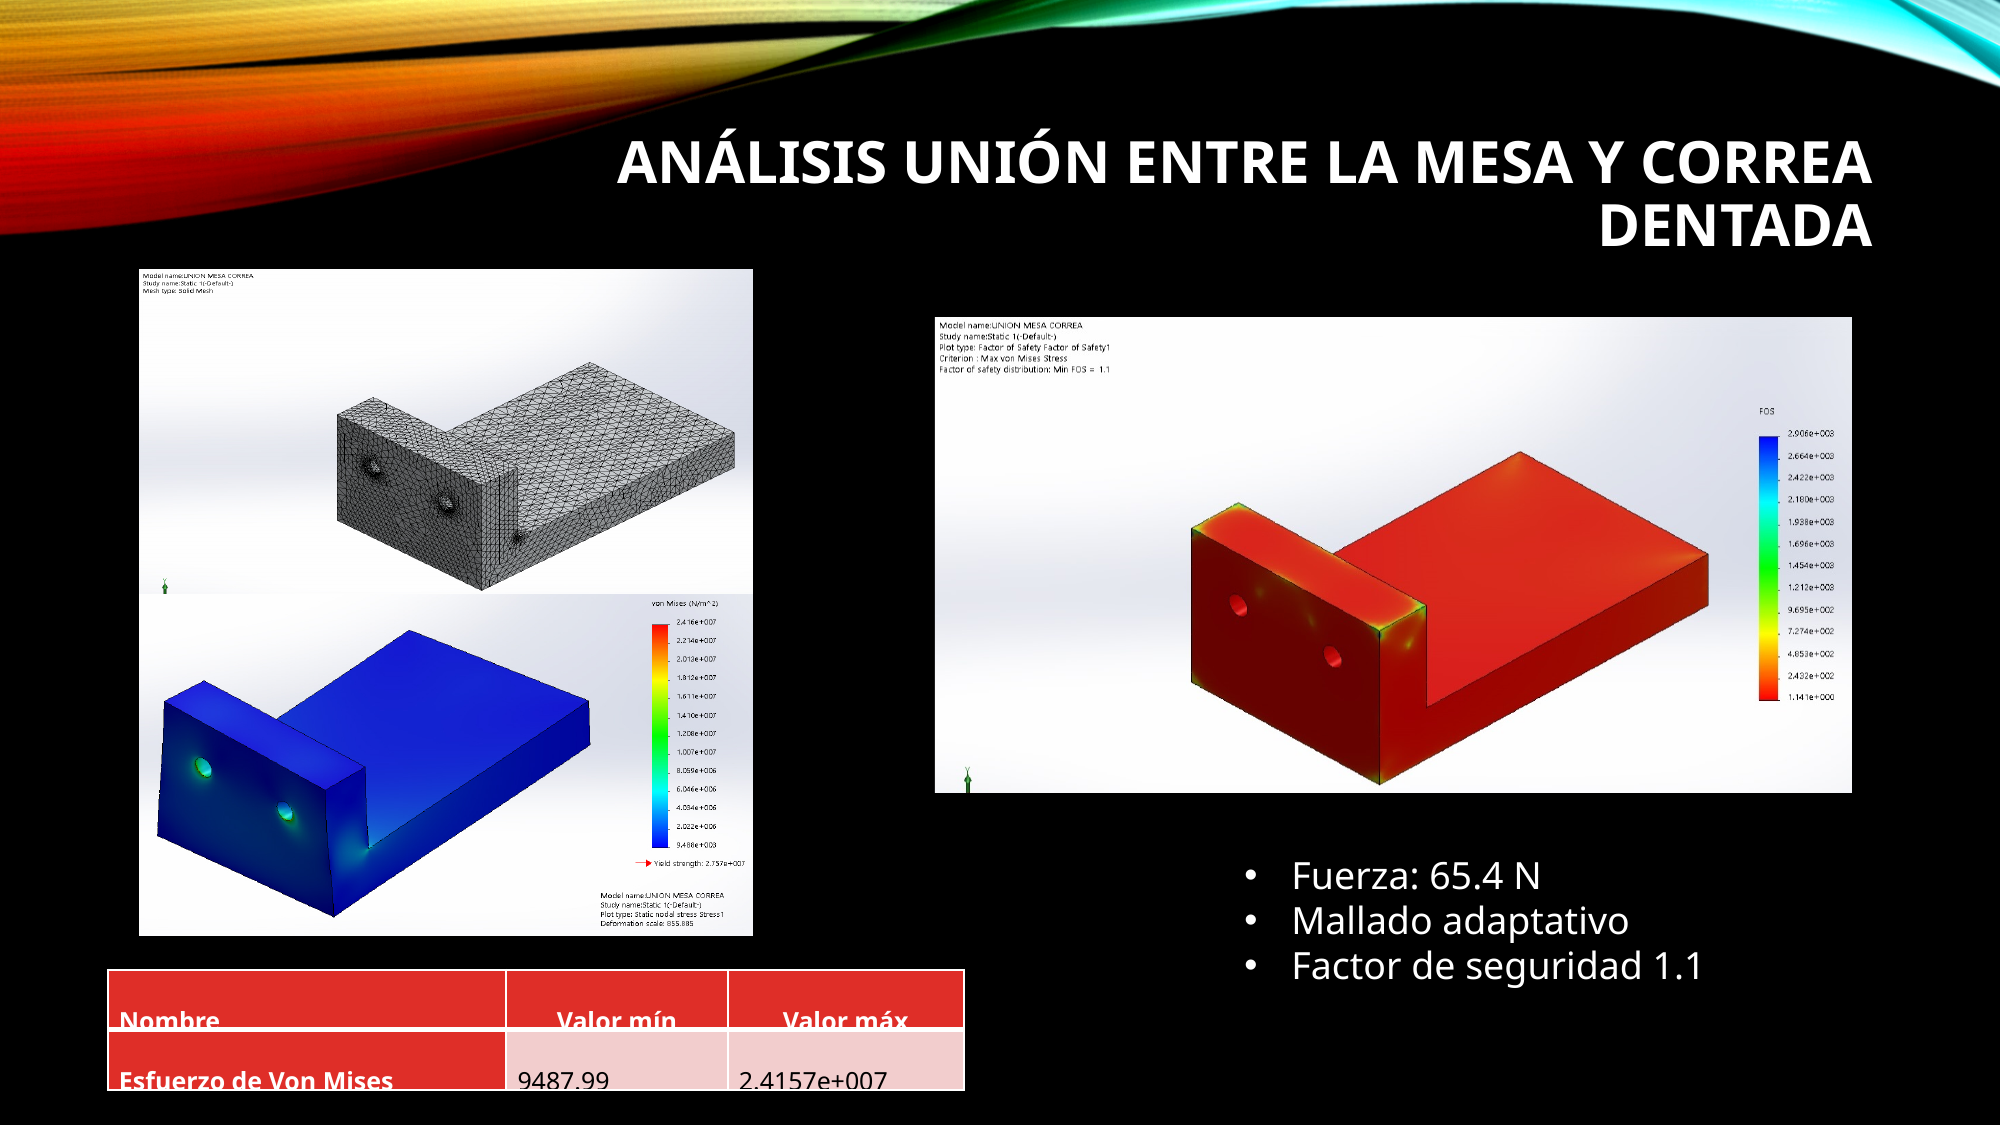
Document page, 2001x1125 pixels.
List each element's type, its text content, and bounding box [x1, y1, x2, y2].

text_box Fuerza: 65.4 N Mallado adaptativo Factor de seguridad 1.1 [1229, 844, 1775, 995]
title Análisis unión entre la mesa y correa dentada [474, 125, 1888, 338]
picture [934, 317, 1853, 794]
picture [138, 269, 754, 936]
picture [0, 0, 2000, 237]
